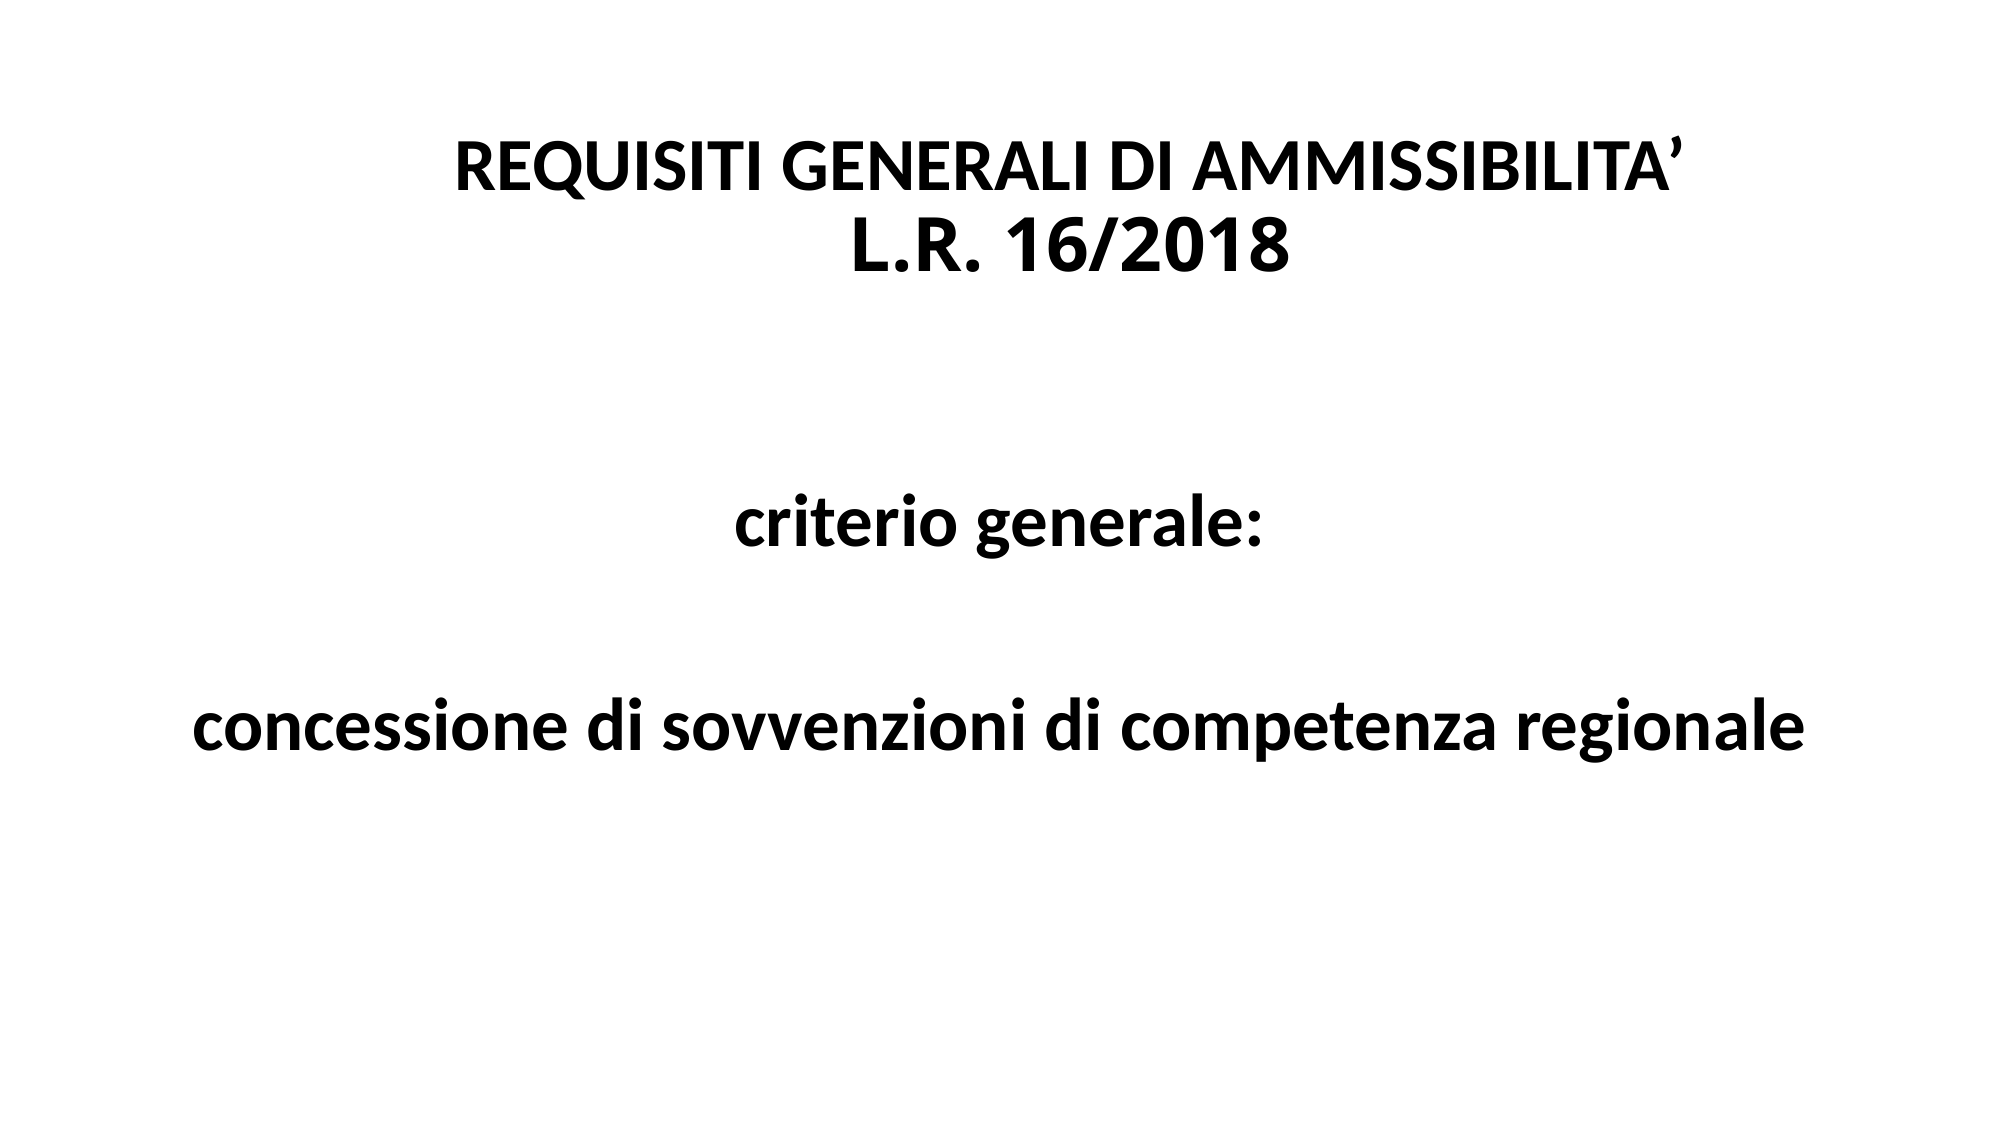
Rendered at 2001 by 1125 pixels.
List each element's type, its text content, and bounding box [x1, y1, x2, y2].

title REQUISITI GENERALI DI AMMISSIBILITA’ L.R. 16/2018 [208, 98, 1934, 316]
list criterio generale: concessione di sovvenzioni di competenza regionale [137, 299, 1863, 1014]
